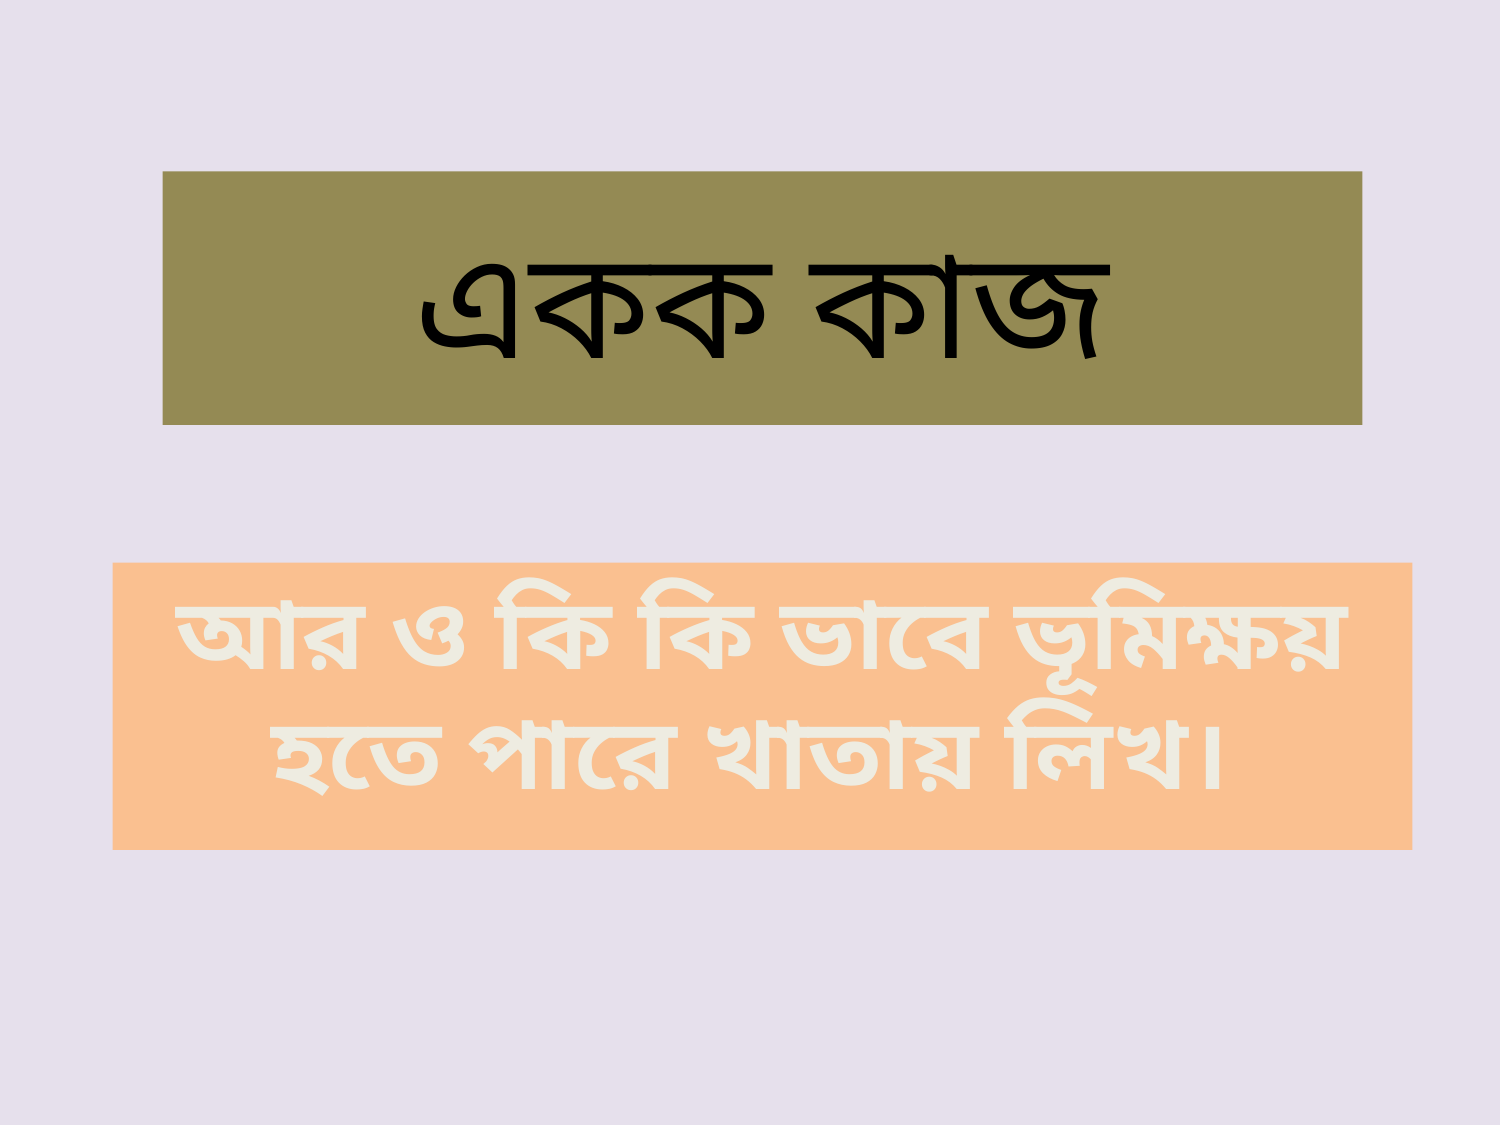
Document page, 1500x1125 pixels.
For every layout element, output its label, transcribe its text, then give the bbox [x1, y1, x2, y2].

title একক কাজ [162, 171, 1363, 425]
subtitle আর ও কি কি ভাবে ভূমিক্ষয় হতে পারে খাতায় লিখ। [112, 562, 1413, 850]
